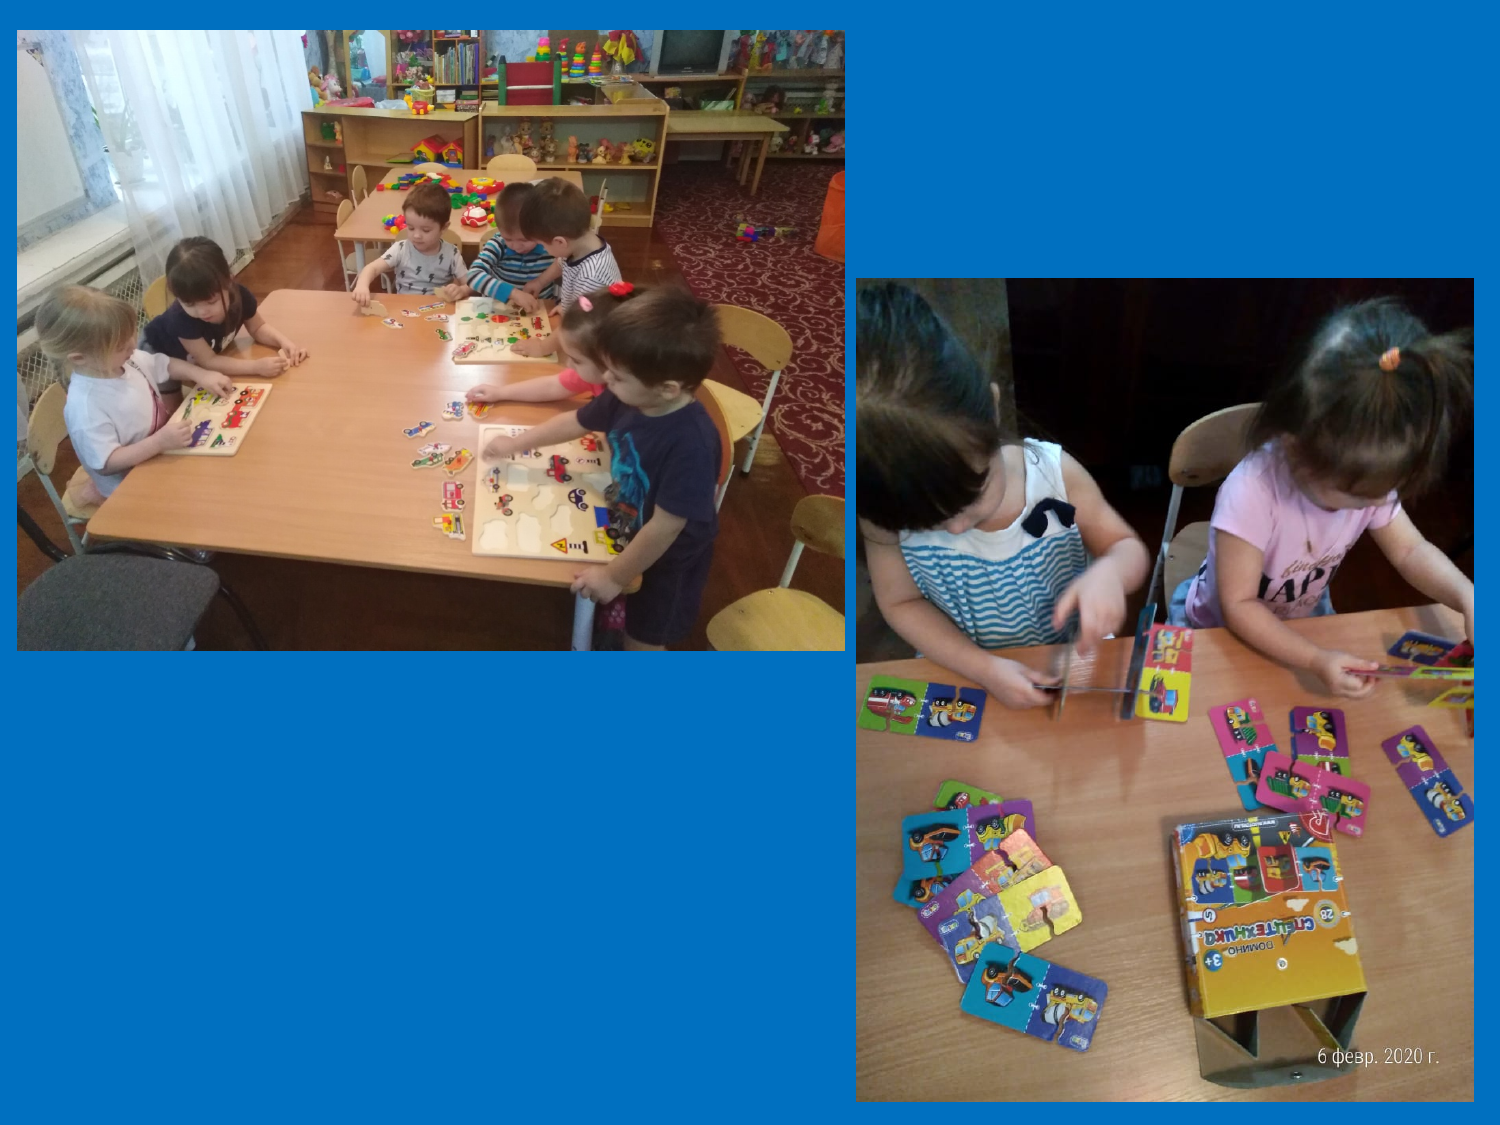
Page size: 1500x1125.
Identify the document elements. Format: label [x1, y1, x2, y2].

picture [855, 278, 1474, 1102]
picture [17, 30, 845, 652]
